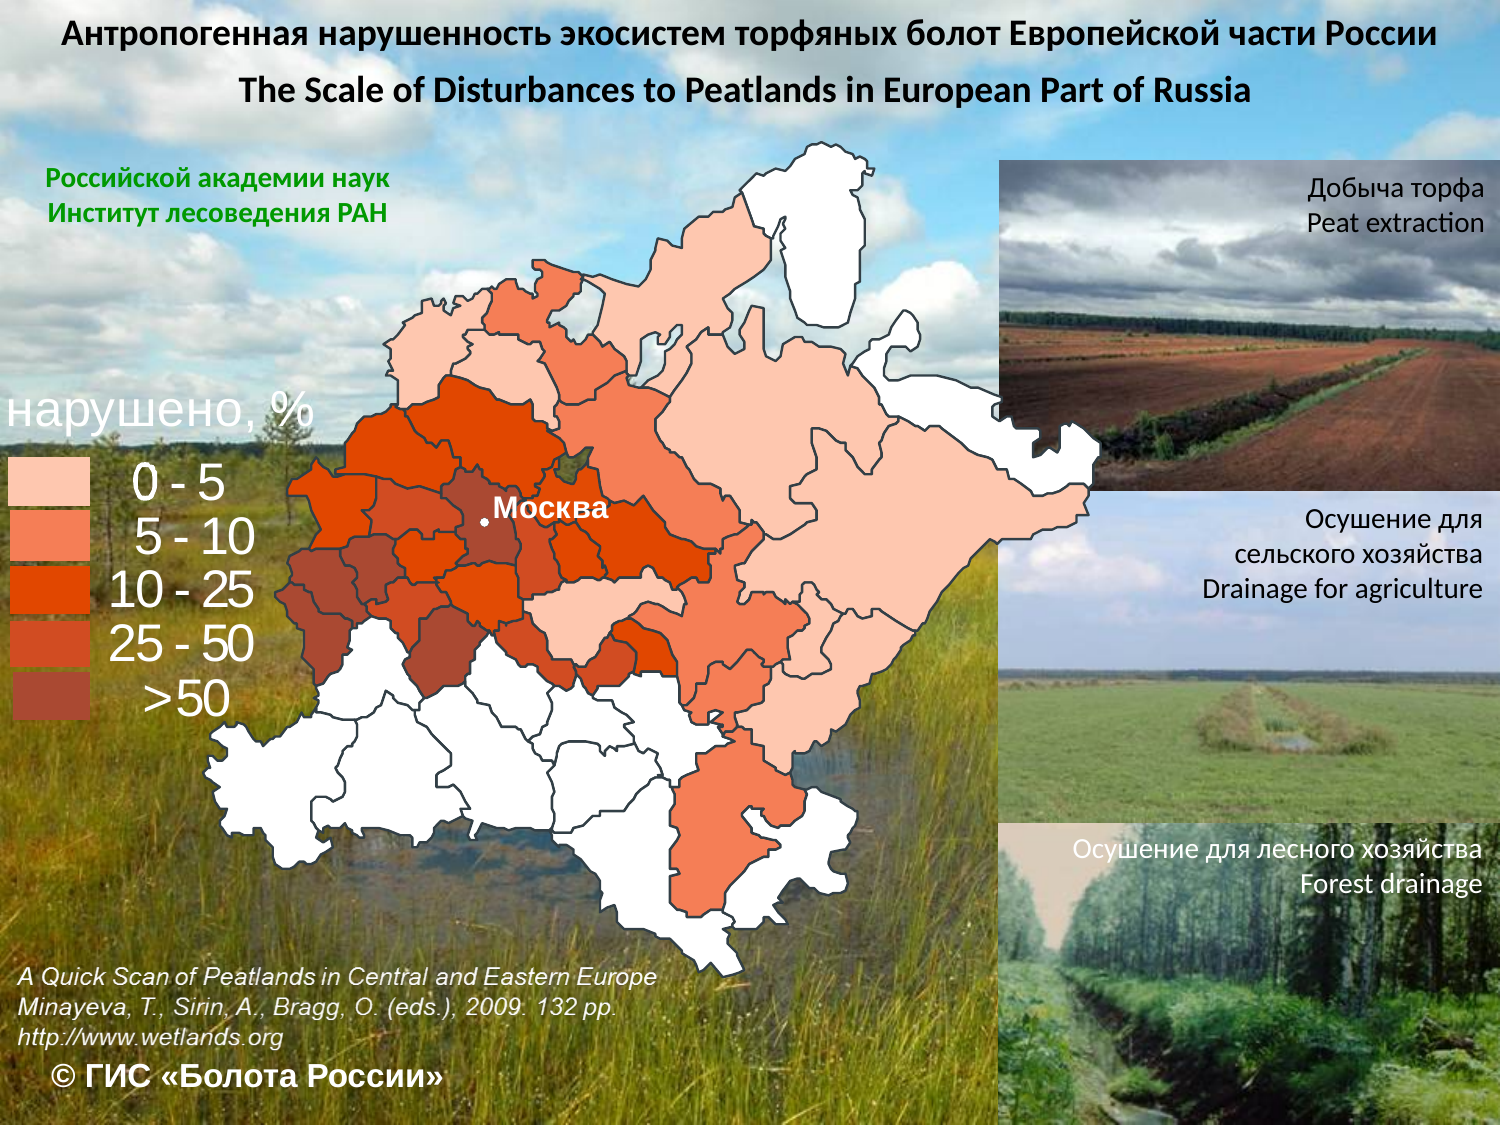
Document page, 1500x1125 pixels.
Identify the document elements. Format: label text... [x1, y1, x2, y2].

picture [0, 0, 1500, 1125]
text_box Антропогенная нарушенность экосистем торфяных болот Европейской части России The Scale of Disturbances to Peatlands in European Part of Russia [17, 0, 1483, 159]
